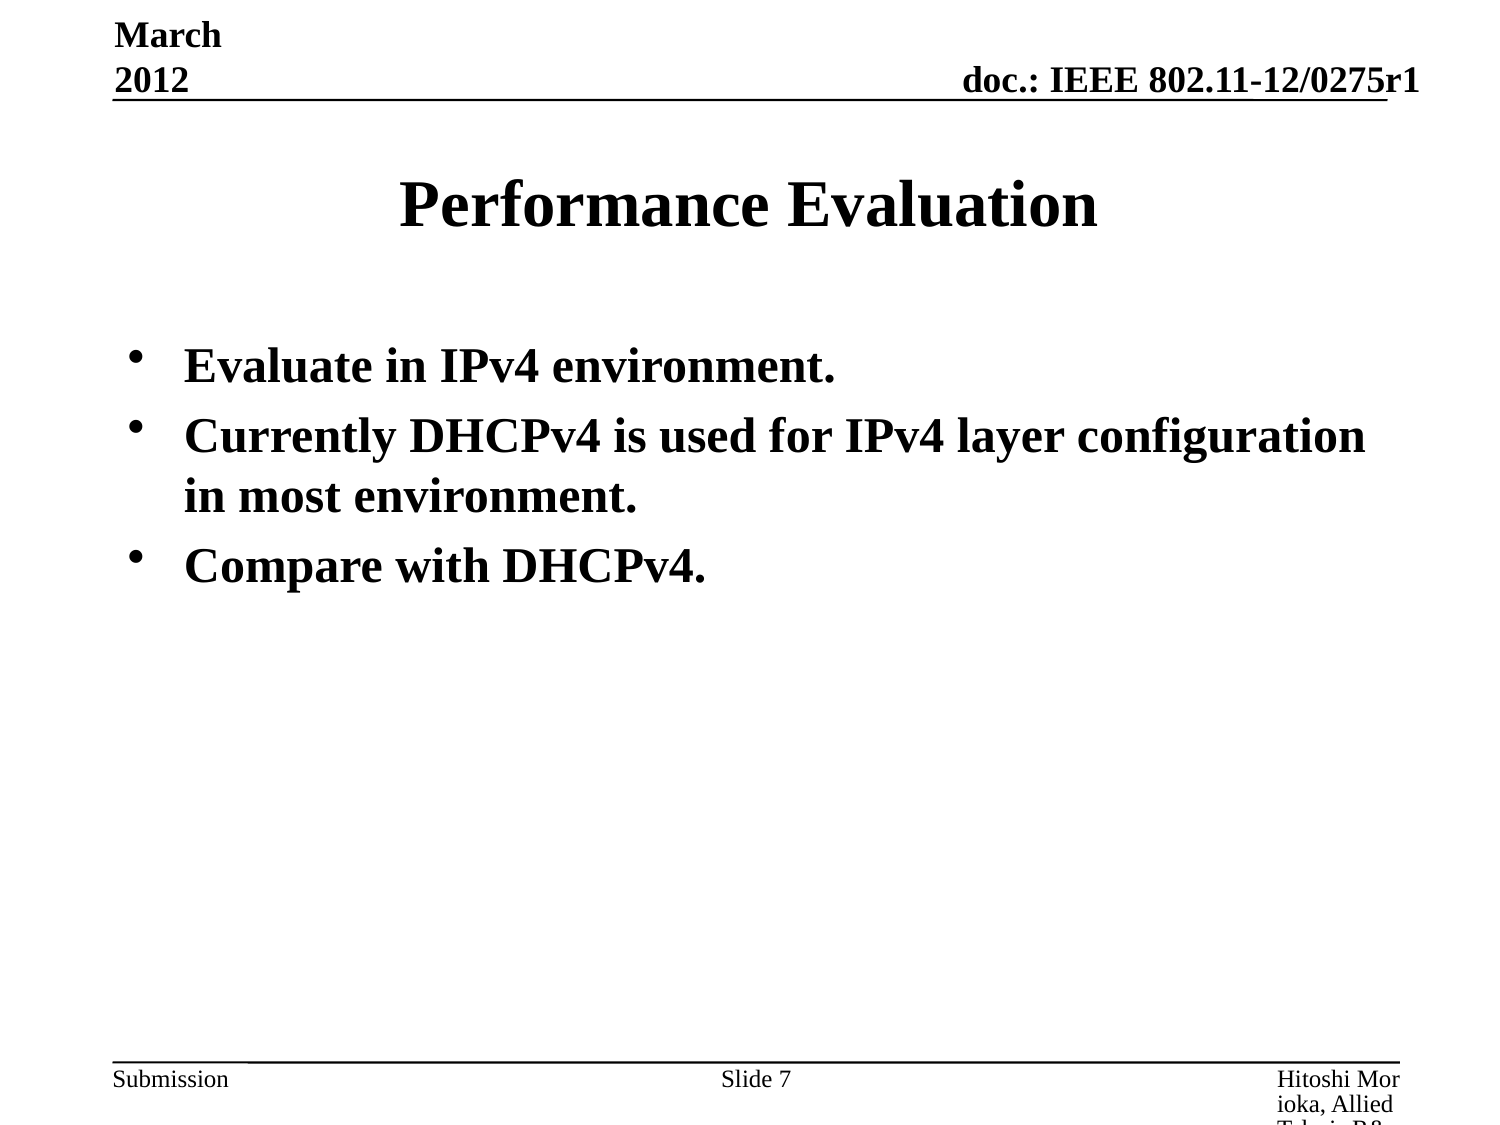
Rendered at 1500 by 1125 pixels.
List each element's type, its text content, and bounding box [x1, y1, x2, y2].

list Evaluate in IPv4 environment. Currently DHCPv4 is used for IPv4 layer configuration in most environment. Compare with DHCPv4. [112, 324, 1388, 1001]
title Performance Evaluation [112, 112, 1388, 288]
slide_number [114, 54, 272, 101]
footer Hitoshi Morioka, Allied Telesis R&D Center [1276, 1061, 1402, 1093]
slide_number Slide 7 [712, 1061, 800, 1093]
